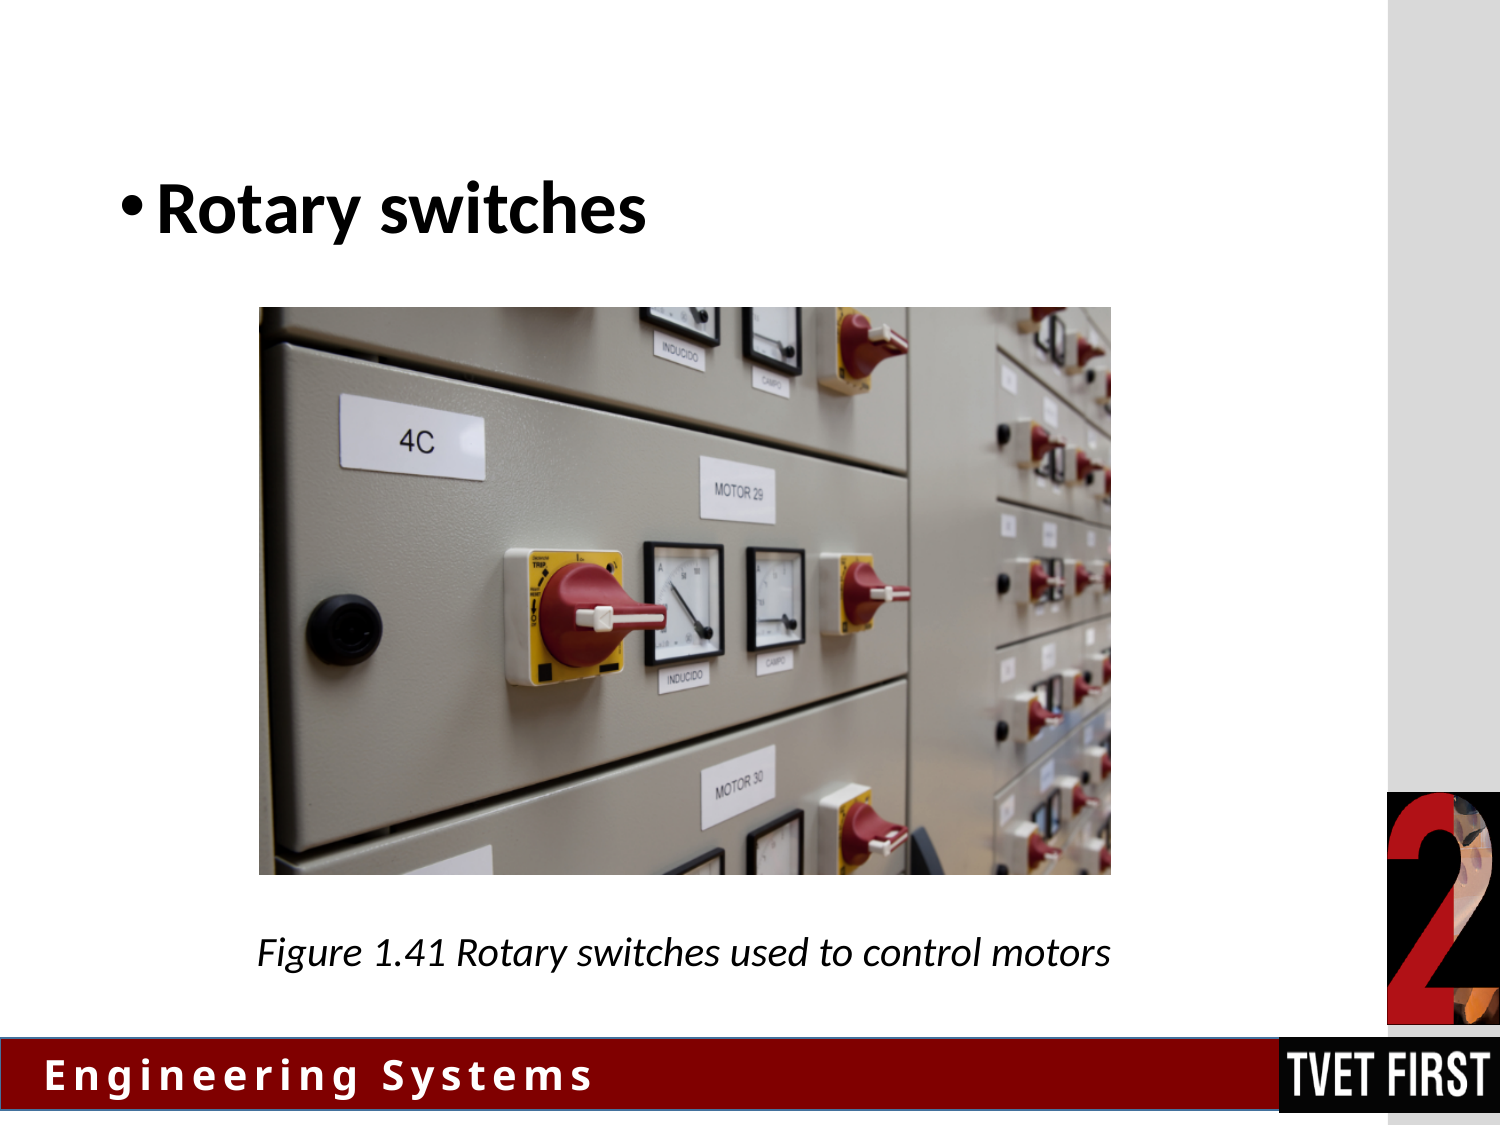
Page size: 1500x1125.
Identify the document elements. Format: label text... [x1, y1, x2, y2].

picture [259, 307, 1111, 875]
text_box Figure 1.41 Rotary switches used to control motors [242, 916, 1198, 982]
list Rotary switches [104, 160, 1371, 875]
picture [1387, 792, 1500, 1025]
picture [1279, 1037, 1500, 1113]
